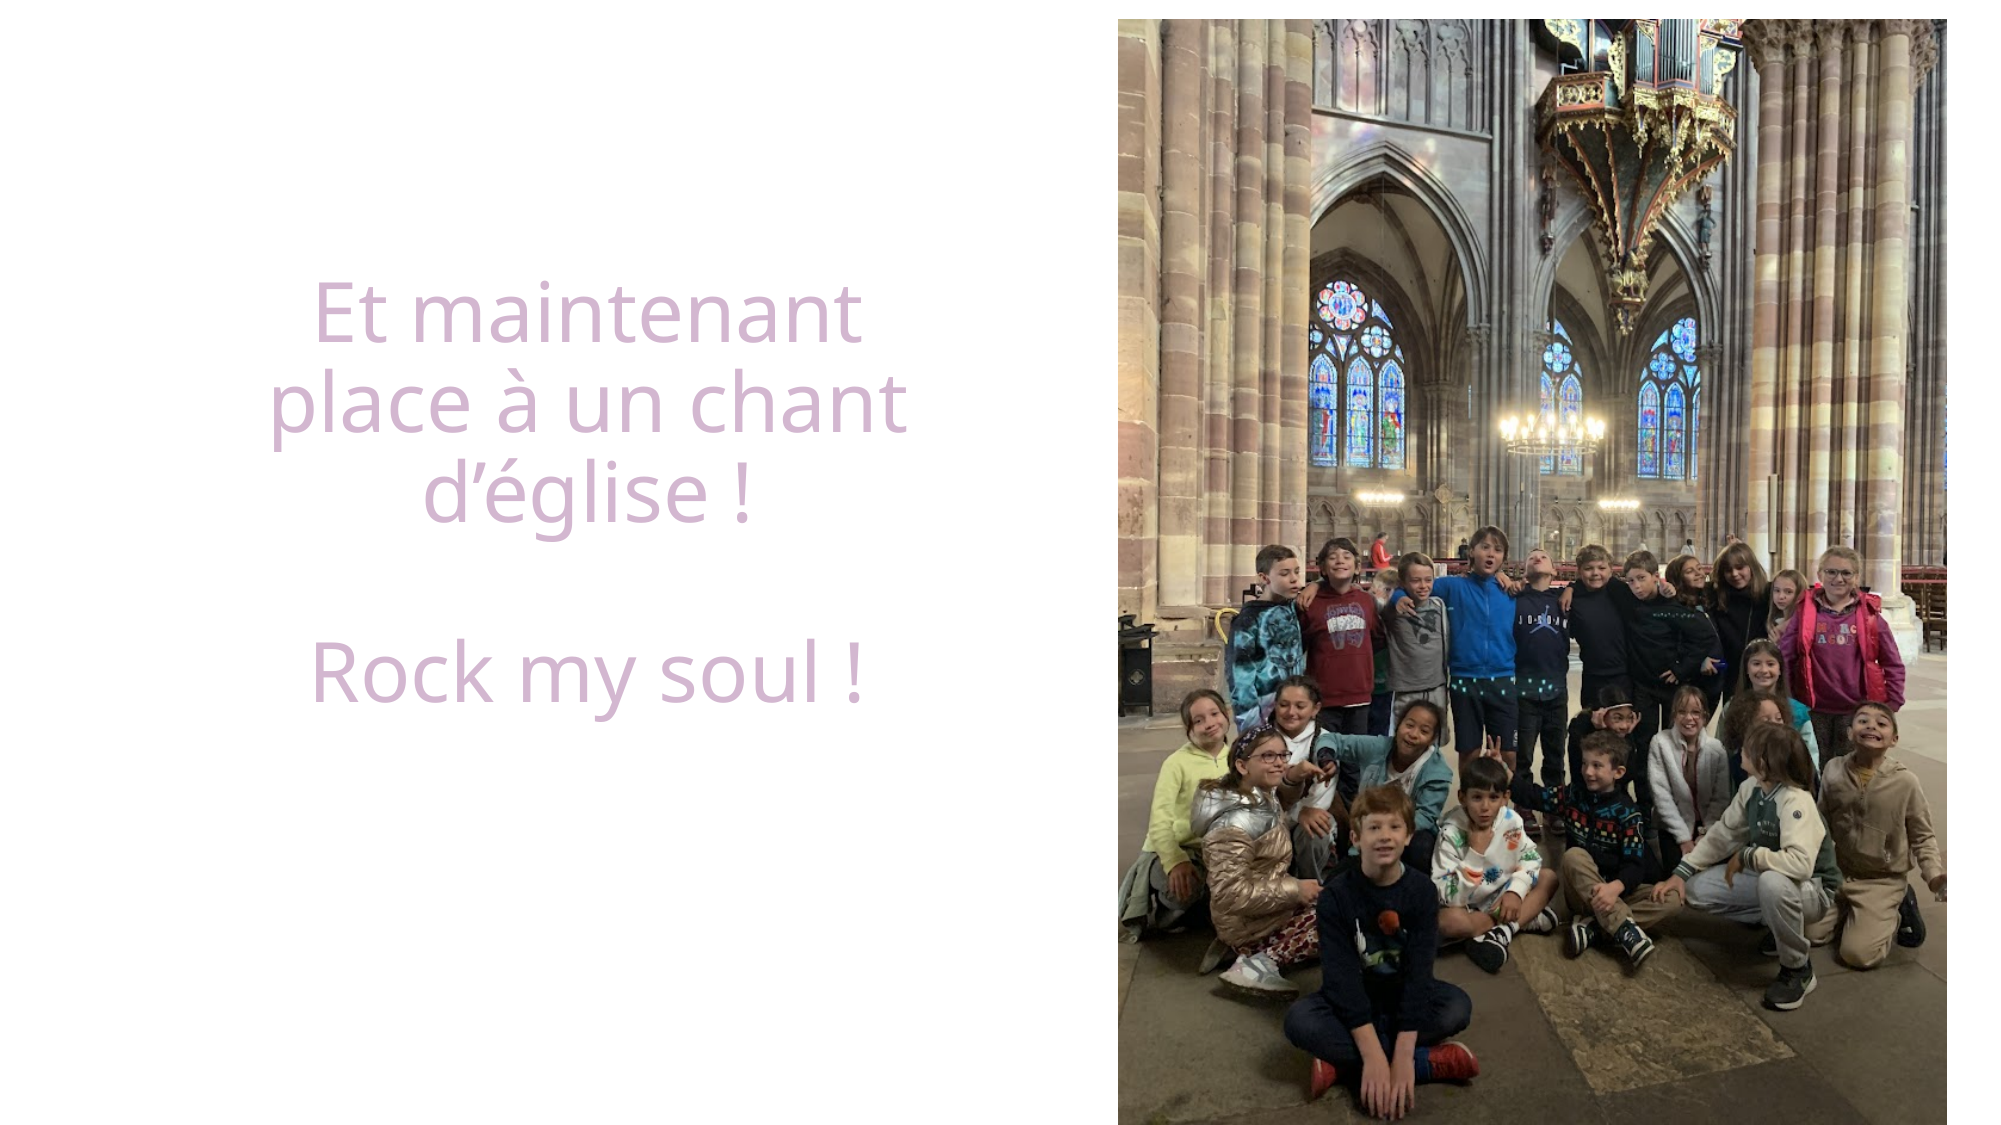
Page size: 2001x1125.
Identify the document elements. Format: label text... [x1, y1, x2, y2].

title Et maintenant place à un chant d’église ! Rock my soul ! [228, 139, 948, 853]
picture [1118, 19, 1947, 1125]
